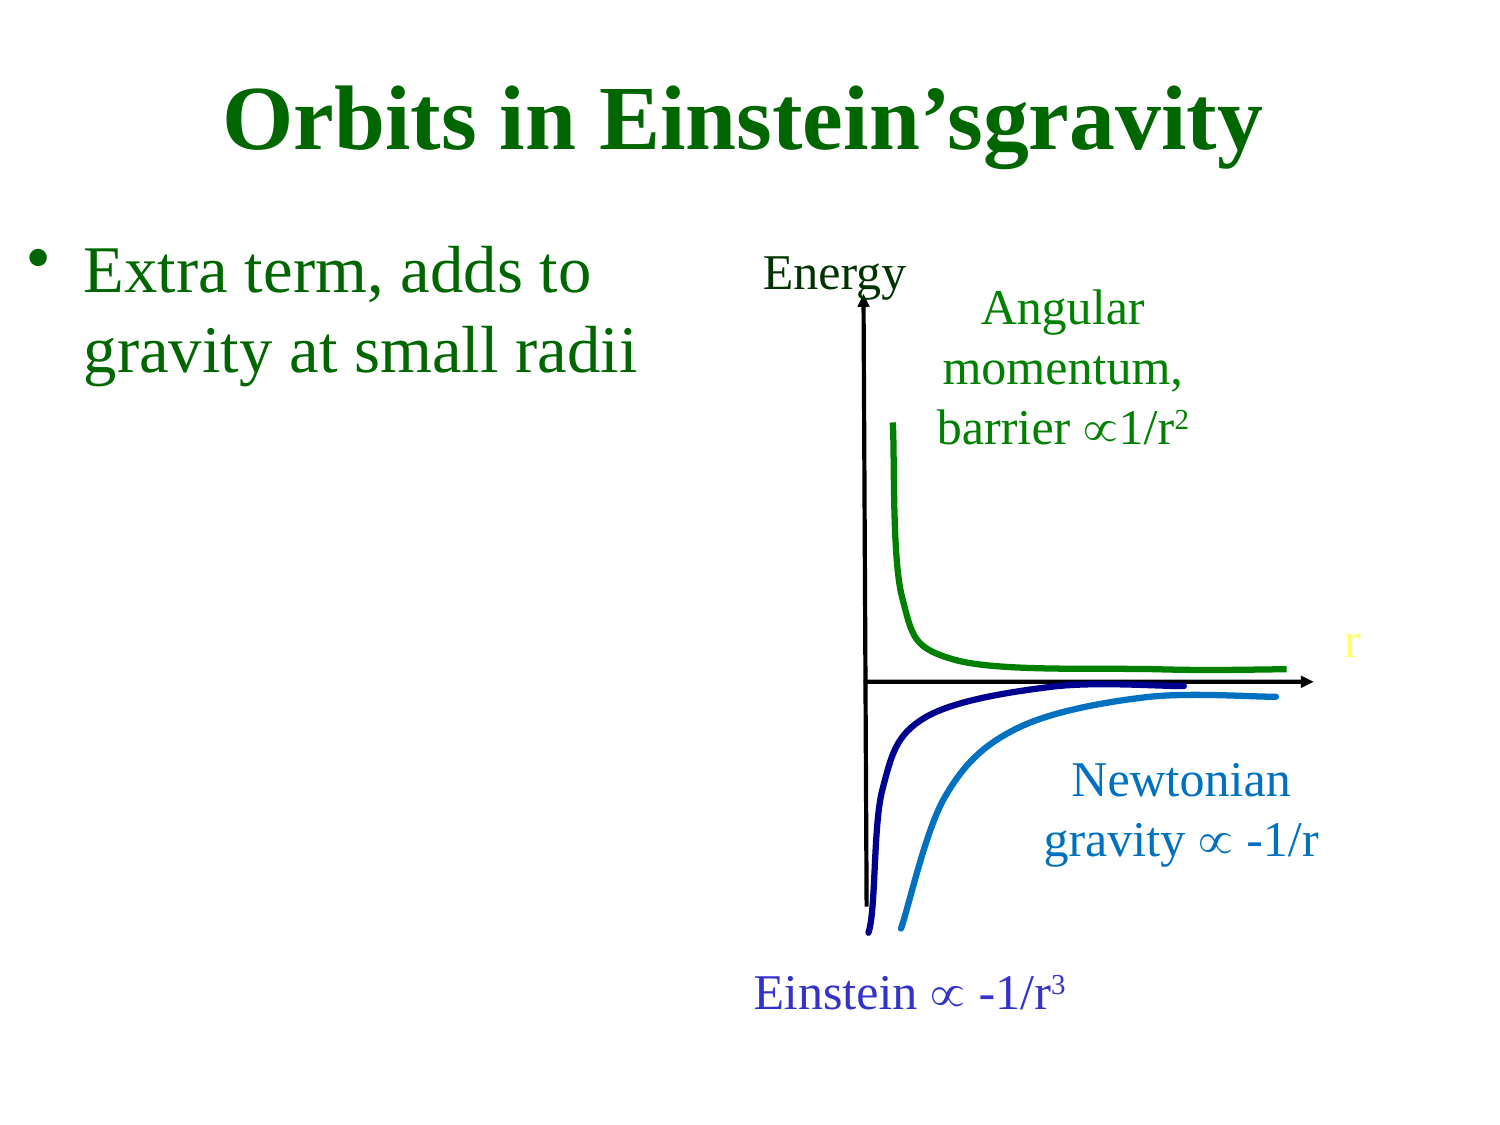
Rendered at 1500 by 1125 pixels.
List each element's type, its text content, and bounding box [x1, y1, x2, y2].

text_box [1118, 694, 1277, 739]
text_box Einstein  -1/r3 [726, 952, 1093, 1027]
text_box Newtonian gravity  -1/r [1009, 739, 1353, 875]
list Extra term, adds to gravity at small radii [12, 125, 668, 1125]
title Orbits in Einstein’sgravity [0, 12, 1488, 213]
text_box [893, 462, 1287, 670]
text_box [901, 824, 1009, 929]
text_box r [1329, 600, 1376, 676]
text_box Angular momentum, barrier 1/r2 [891, 267, 1235, 462]
text_box [866, 675, 1314, 688]
text_box Energy [747, 231, 922, 307]
text_box [868, 684, 1184, 933]
